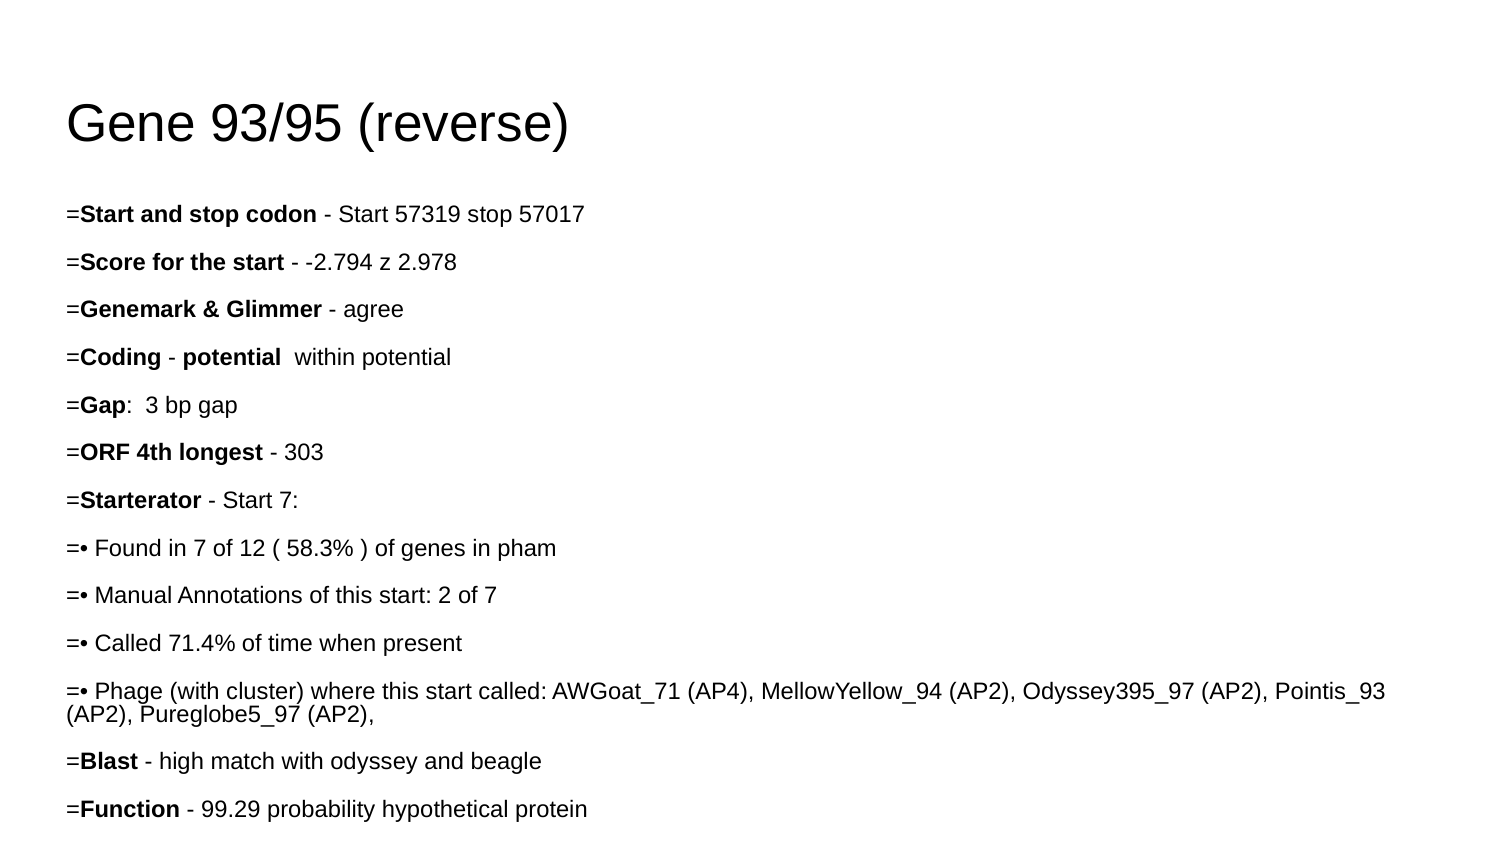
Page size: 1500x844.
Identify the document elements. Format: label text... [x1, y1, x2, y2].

title Gene 93/95 (reverse) [51, 72, 1449, 167]
list =Start and stop codon - Start 57319 stop 57017 =Score for the start - -2.794 z 2.978 =Genemark & Glimmer - agree =Coding - potential within potential =Gap: 3 bp gap =ORF 4th longest - 303 =Starterator - Start 7: =• Found in 7 of 12 ( 58.3% ) of genes in pham =• Manual Annotations of this start: 2 of 7 =• Called 71.4% of time when present =• Phage (with cluster) where this start called: AWGoat_71 (AP4), MellowYellow_94 (AP2), Odyssey395_97 (AP2), Pointis_93 (AP2), Pureglobe5_97 (AP2), =Blast - high match with odyssey and beagle =Function - 99.29 probability hypothetical protein [51, 189, 1449, 844]
